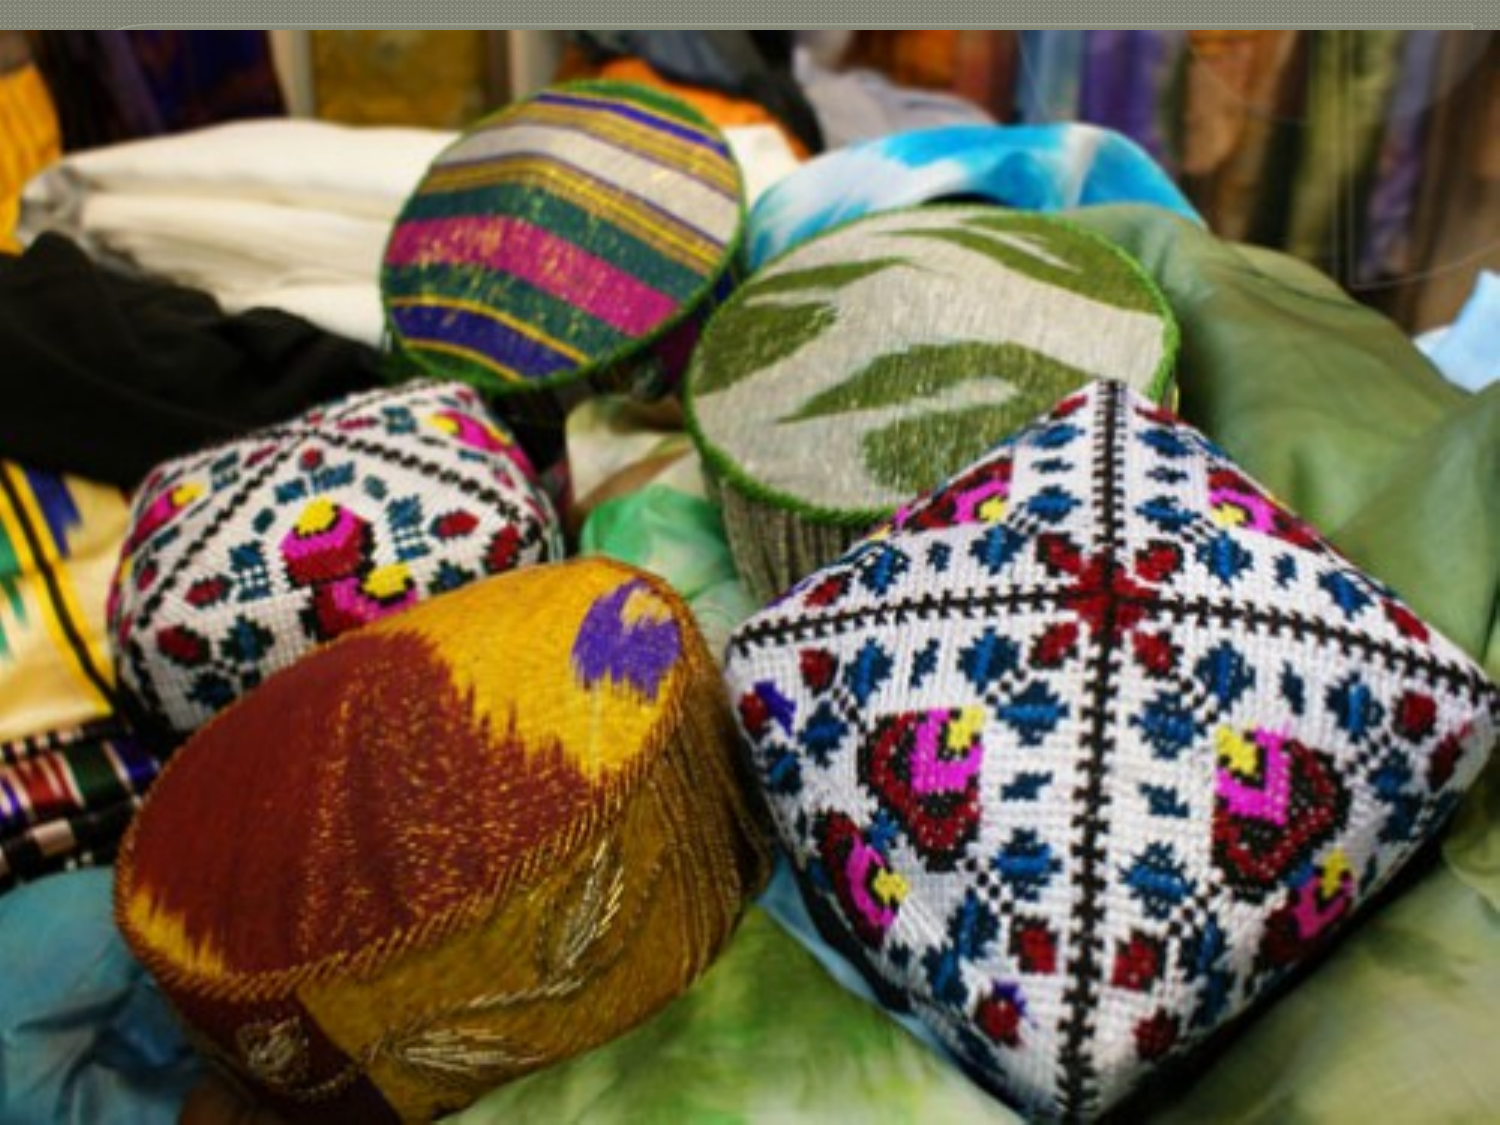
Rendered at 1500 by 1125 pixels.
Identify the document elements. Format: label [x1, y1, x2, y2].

list [0, 30, 1500, 1125]
